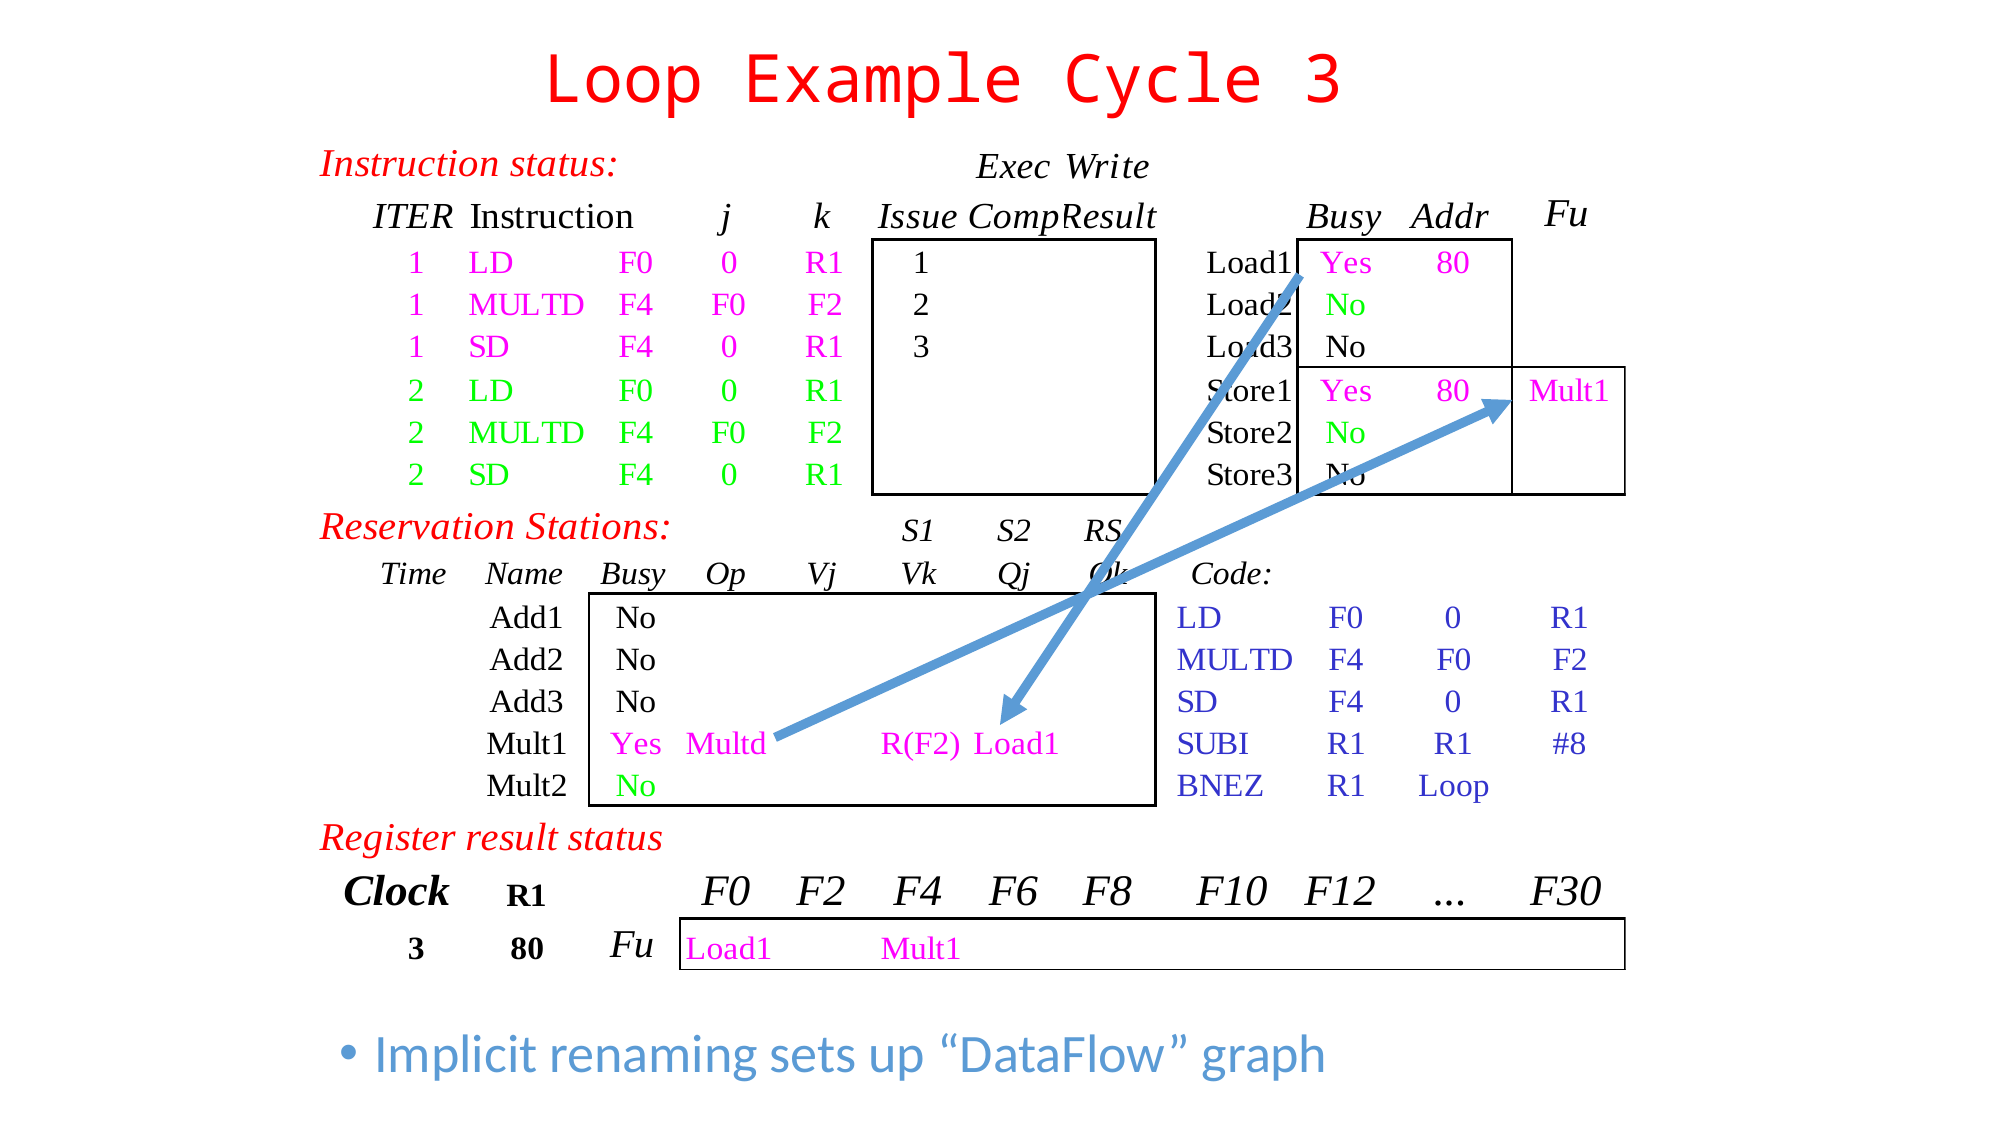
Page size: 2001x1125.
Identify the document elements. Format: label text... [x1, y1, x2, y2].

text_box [312, 137, 1628, 972]
list Implicit renaming sets up “DataFlow” graph [324, 1018, 1643, 1092]
title Loop Example Cycle 3 [375, 37, 1513, 125]
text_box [774, 274, 1513, 738]
